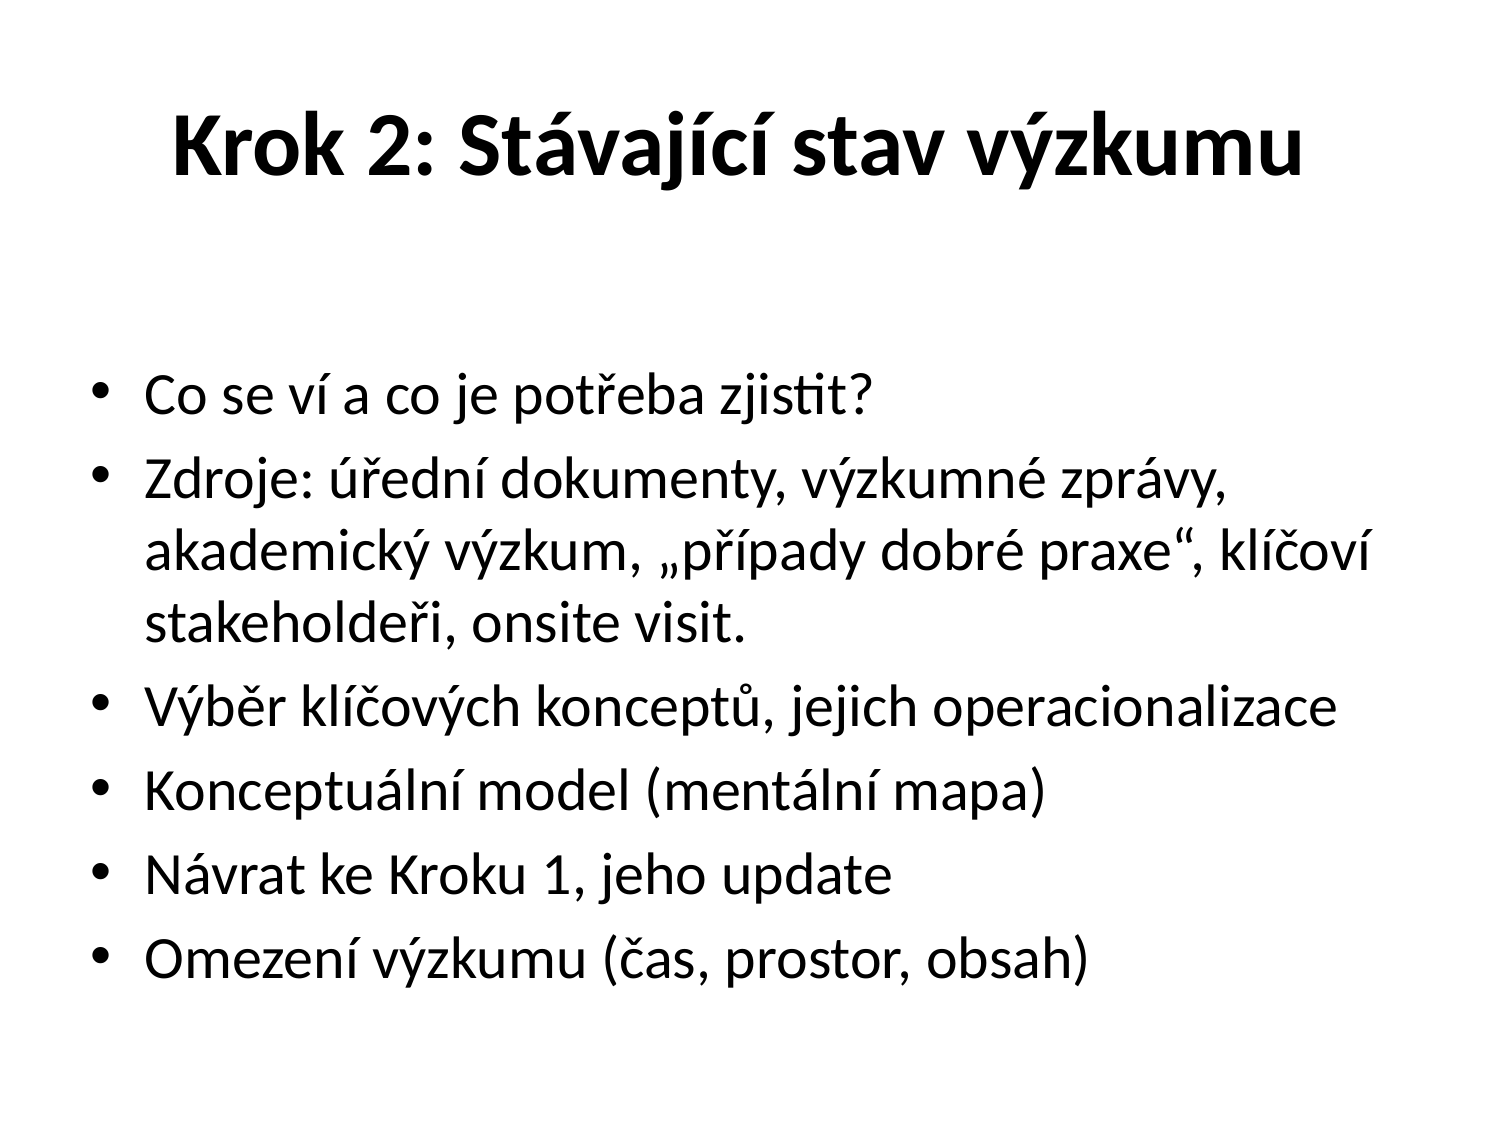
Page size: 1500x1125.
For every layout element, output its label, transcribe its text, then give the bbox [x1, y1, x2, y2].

list Co se ví a co je potřeba zjistit? Zdroje: úřední dokumenty, výzkumné zprávy, akademický výzkum, „případy dobré praxe“, klíčoví stakeholdeři, onsite visit. Výběr klíčových konceptů, jejich operacionalizace Konceptuální model (mentální mapa) Návrat ke Kroku 1, jeho update Omezení výzkumu (čas, prostor, obsah) [75, 262, 1425, 1005]
title Krok 2: Stávající stav výzkumu [75, 45, 1425, 233]
